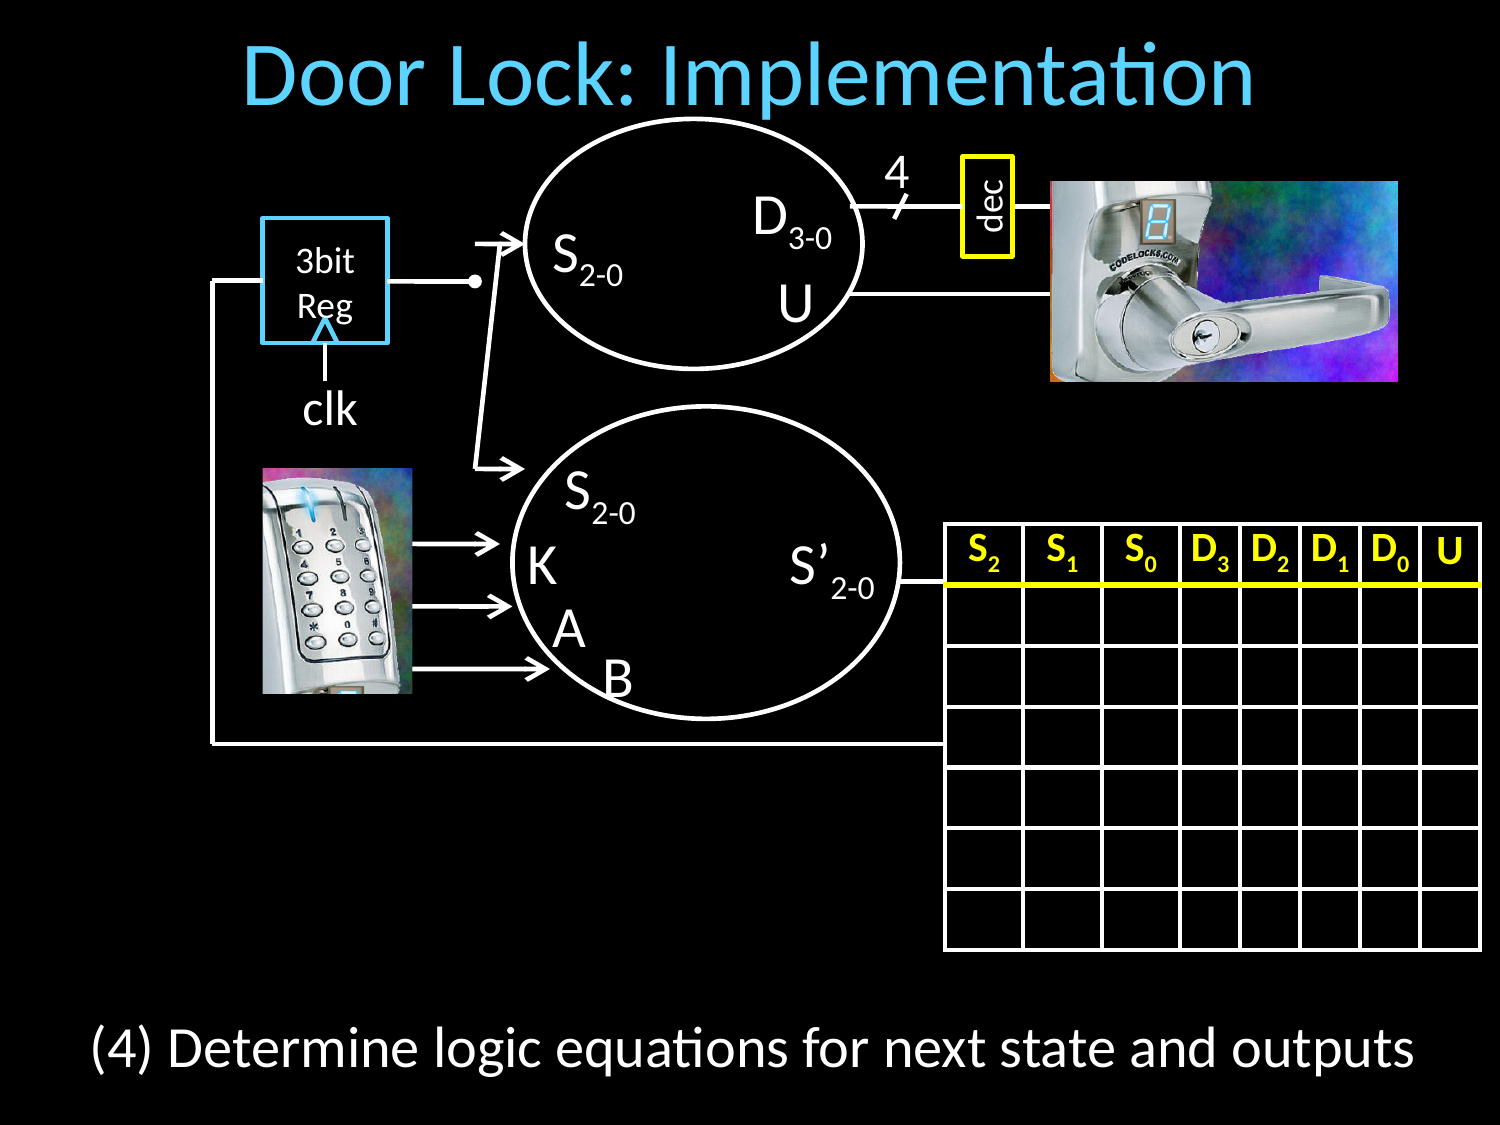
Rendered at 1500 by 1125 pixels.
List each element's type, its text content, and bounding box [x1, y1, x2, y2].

table_cell [1025, 588, 1100, 644]
table_header D2 [1242, 526, 1298, 582]
table_cell [1025, 648, 1100, 705]
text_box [887, 199, 914, 205]
table_header D3 [1182, 526, 1238, 582]
table_cell [1302, 648, 1358, 705]
table_header D1 [1302, 526, 1358, 582]
table_cell [1422, 709, 1478, 765]
table_header S1 [1025, 526, 1100, 582]
table_cell [1362, 588, 1418, 644]
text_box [318, 324, 344, 338]
table_cell [1422, 770, 1478, 826]
text_box [416, 657, 550, 681]
text_box (4) Determine logic equations for next state and outputs [75, 1001, 1475, 1087]
table_cell [1362, 648, 1418, 705]
table_cell [1302, 891, 1358, 948]
table_cell [947, 891, 1021, 948]
table_header U [1422, 526, 1478, 582]
table_cell [1104, 648, 1178, 705]
text_box [558, 667, 587, 689]
table_cell [1242, 891, 1298, 948]
table_cell [1182, 648, 1238, 705]
text_box S2-0 [549, 443, 663, 539]
table_cell [1182, 709, 1238, 765]
table_cell [1182, 830, 1238, 887]
table_header S0 [1104, 526, 1178, 582]
text_box [813, 264, 863, 335]
table_cell [1025, 891, 1100, 948]
table_cell [1242, 709, 1298, 765]
text_box [387, 275, 482, 288]
text_box A [537, 581, 588, 667]
text_box [416, 595, 513, 618]
table_cell [947, 588, 1021, 644]
table_cell [947, 770, 1021, 826]
text_box K [512, 518, 563, 604]
table_cell [1025, 709, 1100, 765]
table_cell [1104, 830, 1178, 887]
table_cell [1302, 588, 1358, 644]
table_cell [1242, 770, 1298, 826]
table_cell [1025, 770, 1100, 826]
table_cell [1422, 830, 1478, 887]
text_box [305, 324, 316, 338]
text_box [517, 604, 537, 643]
text_box [518, 468, 549, 518]
text_box dec [960, 154, 1015, 259]
text_box [416, 532, 500, 556]
table_cell [1182, 891, 1238, 948]
picture [262, 468, 413, 695]
table_cell [1422, 588, 1478, 644]
text_box 3bit Reg [260, 216, 390, 345]
table_cell [1242, 830, 1298, 887]
table_cell [1362, 709, 1418, 765]
table_cell [1104, 770, 1178, 826]
table_cell [1025, 830, 1100, 887]
table_cell [947, 830, 1021, 887]
table_cell [1182, 588, 1238, 644]
table_cell [1242, 588, 1298, 644]
title Door Lock: Implementation [37, 24, 1463, 113]
table_cell [947, 648, 1021, 661]
text_box [563, 404, 895, 721]
table_cell [1242, 648, 1298, 705]
table_cell [1104, 891, 1178, 948]
table_cell [1362, 770, 1418, 826]
table_header D0 [1362, 526, 1418, 582]
text_box 4 [869, 131, 925, 204]
text_box S2-0 [537, 206, 650, 301]
table_cell [1104, 588, 1178, 644]
table_cell [1362, 830, 1418, 887]
table_cell [1422, 648, 1478, 705]
text_box D3-0 [737, 168, 863, 264]
table_cell [1422, 891, 1478, 948]
table_cell [1302, 770, 1358, 826]
text_box [522, 116, 831, 372]
text_box B [587, 631, 638, 717]
table_header S2 [947, 526, 1021, 582]
table_cell [947, 709, 1021, 765]
table_cell [1302, 830, 1358, 887]
text_box S’2-0 [774, 518, 900, 614]
table_cell [1302, 709, 1358, 765]
table_cell [1182, 770, 1238, 826]
table_cell [1362, 891, 1418, 948]
text_box U [762, 264, 813, 342]
table_cell [947, 671, 1021, 705]
picture [1049, 181, 1401, 382]
text_box [478, 457, 526, 481]
text_box clk [287, 368, 373, 443]
text_box [501, 232, 526, 256]
table_cell [1104, 709, 1178, 765]
